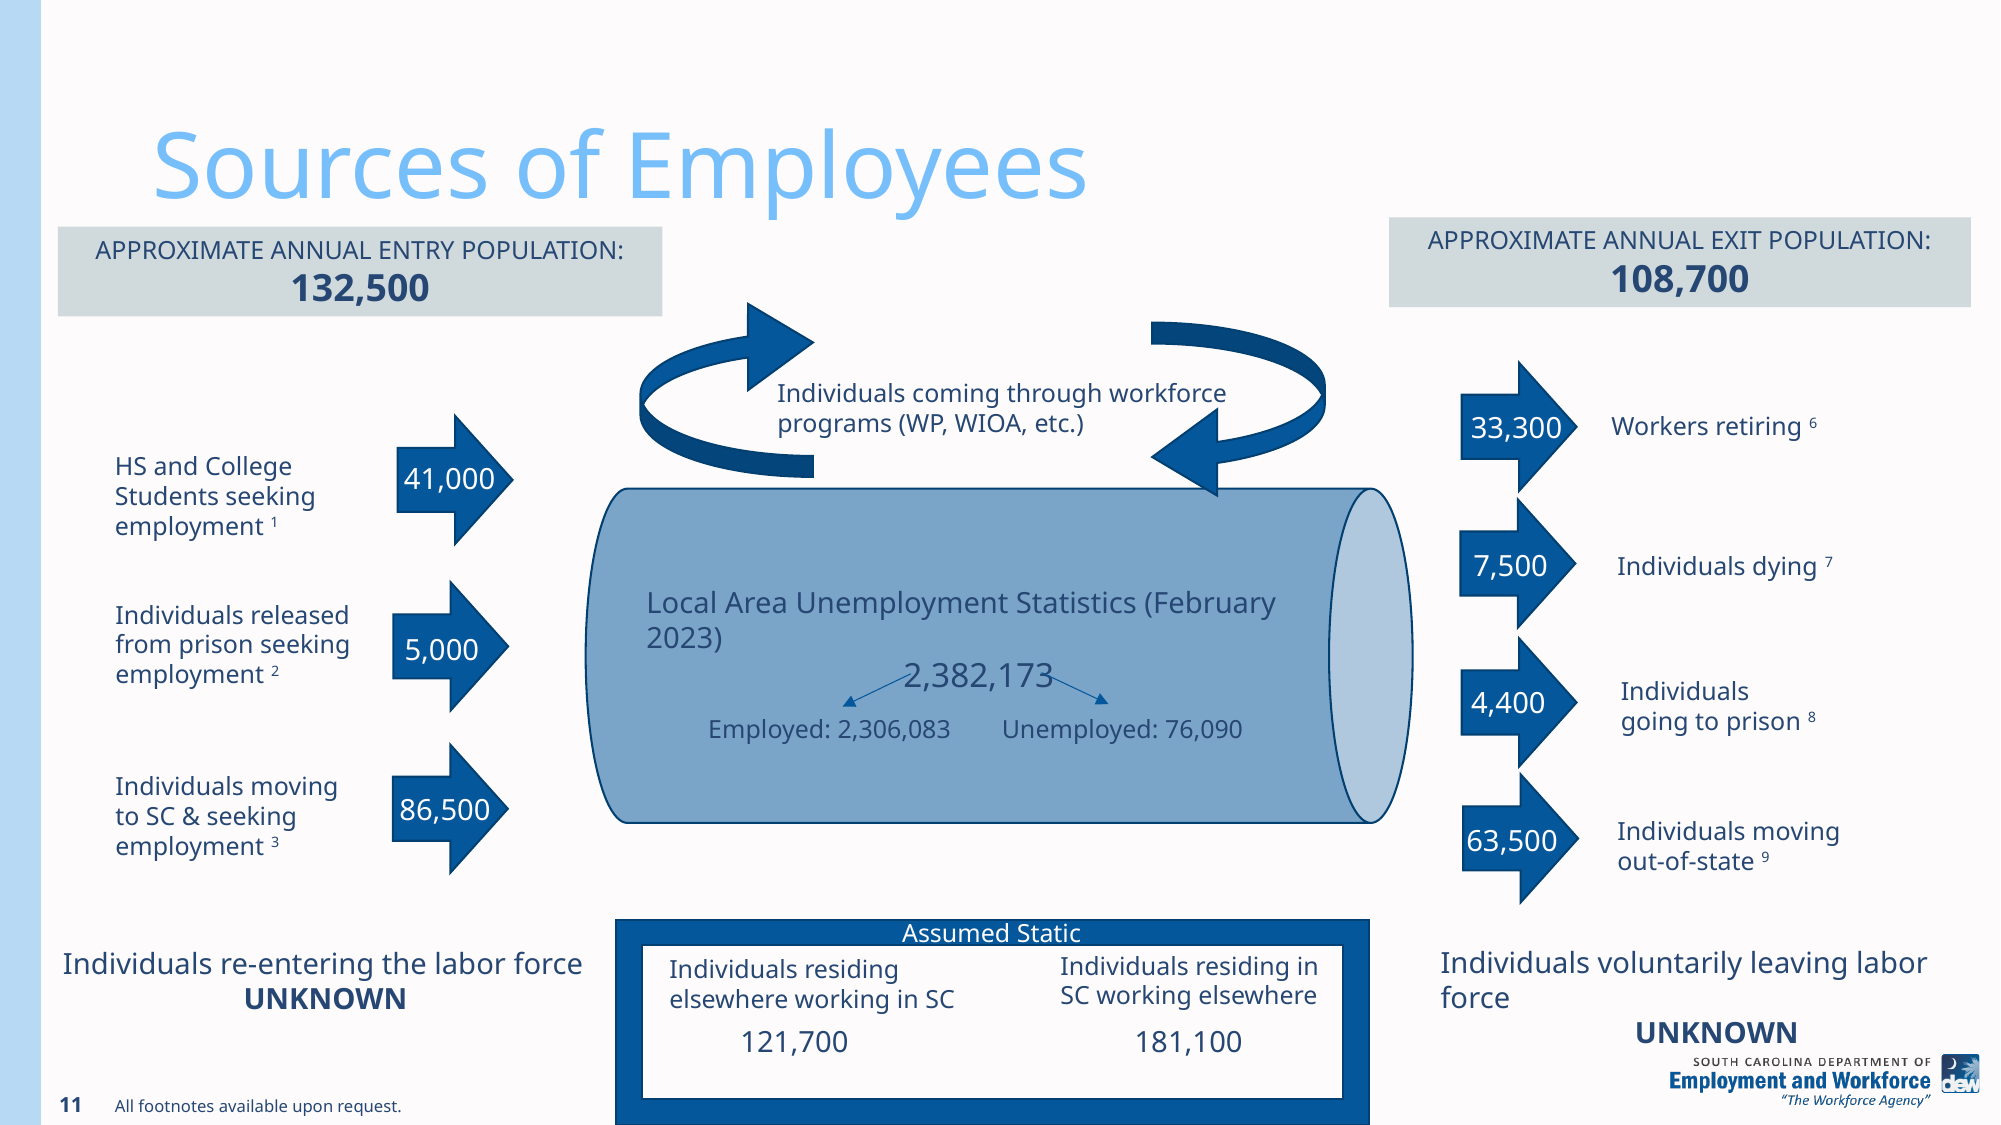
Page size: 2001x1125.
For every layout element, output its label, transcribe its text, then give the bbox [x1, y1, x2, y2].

text_box 33,300 [1439, 401, 1594, 452]
text_box [1462, 771, 1558, 814]
text_box Individuals dying 7 [1602, 542, 1873, 588]
text_box [392, 674, 485, 714]
text_box [1459, 496, 1555, 539]
text_box 63,500 [1435, 814, 1589, 865]
title Sources of Employees [137, 59, 1863, 278]
text_box [615, 919, 1370, 1125]
text_box [1459, 590, 1553, 631]
text_box Unemployed: 76,090 [987, 706, 1292, 752]
text_box Individuals released from prison seeking employment 2 [100, 591, 378, 697]
text_box Individuals moving out-of-state 9 [1602, 807, 1863, 883]
text_box [392, 579, 489, 623]
text_box APPROXIMATE ANNUAL EXIT POPULATION: 108,700 [1389, 217, 1971, 308]
picture [1670, 1058, 1980, 1109]
text_box [584, 487, 1414, 824]
text_box [406, 503, 494, 547]
text_box 7,500 [1433, 539, 1588, 590]
text_box [1150, 321, 1326, 498]
text_box [391, 742, 487, 783]
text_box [842, 673, 911, 707]
text_box [639, 302, 815, 478]
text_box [1041, 672, 1109, 705]
text_box [1460, 727, 1556, 770]
text_box 86,500 [370, 783, 520, 834]
text_box [1460, 360, 1555, 401]
text_box [1462, 865, 1556, 906]
text_box HS and College Students seeking employment 1 [100, 442, 406, 548]
text_box 181,100 [1110, 1015, 1268, 1066]
text_box Assumed Static [762, 910, 1222, 955]
text_box 11 [44, 1084, 101, 1124]
text_box All footnotes available upon request. [101, 1088, 525, 1124]
text_box Individuals coming through workforce programs (WP, WIOA, etc.) [762, 369, 1246, 445]
text_box APPROXIMATE ANNUAL ENTRY POPULATION: 132,500 [57, 226, 663, 317]
text_box [391, 834, 487, 876]
text_box 4,400 [1431, 676, 1585, 727]
text_box [1460, 635, 1555, 676]
text_box [406, 413, 489, 452]
text_box Local Area Unemployment Statistics (February 2023) 2,382,173 [631, 576, 1326, 702]
text_box Individuals residing in SC working elsewhere [1045, 946, 1341, 1018]
text_box Individuals residing elsewhere working in SC [654, 946, 1002, 1021]
text_box Individuals going to prison 8 [1606, 668, 1833, 743]
text_box 5,000 [389, 623, 525, 674]
text_box 41,000 [382, 452, 517, 503]
text_box Workers retiring 6 [1596, 403, 1905, 449]
text_box Individuals re-entering the labor force UNKNOWN [48, 937, 604, 1023]
text_box 121,700 [704, 1015, 884, 1066]
text_box [1460, 452, 1556, 494]
text_box Individuals moving to SC & seeking employment 3 [100, 763, 378, 868]
text_box Individuals voluntarily leaving labor force UNKNOWN [1425, 937, 2000, 1058]
text_box Employed: 2,306,083 [693, 706, 987, 752]
